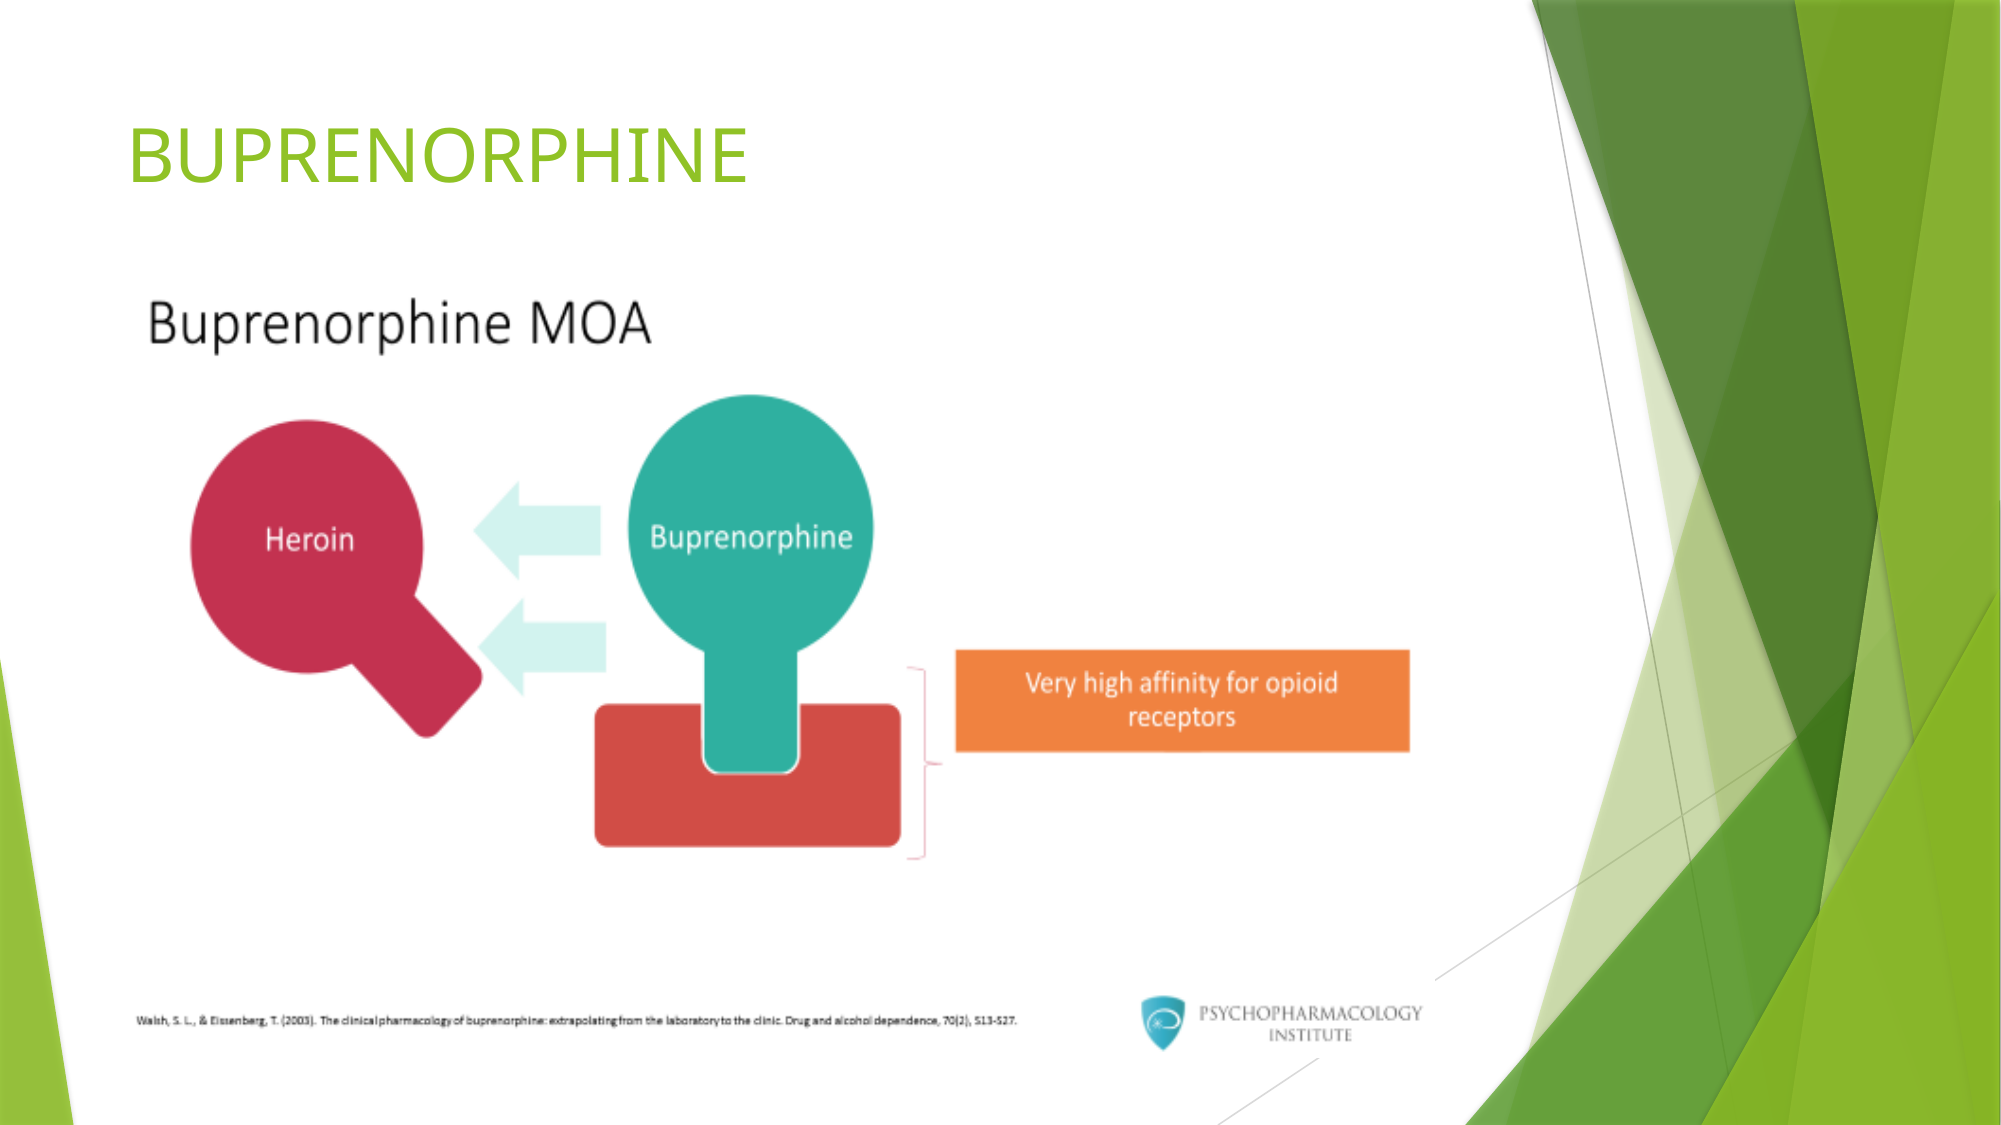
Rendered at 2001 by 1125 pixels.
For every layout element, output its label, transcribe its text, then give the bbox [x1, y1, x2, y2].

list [110, 247, 1435, 1058]
title BUPRENORPHINE [111, 99, 1522, 317]
